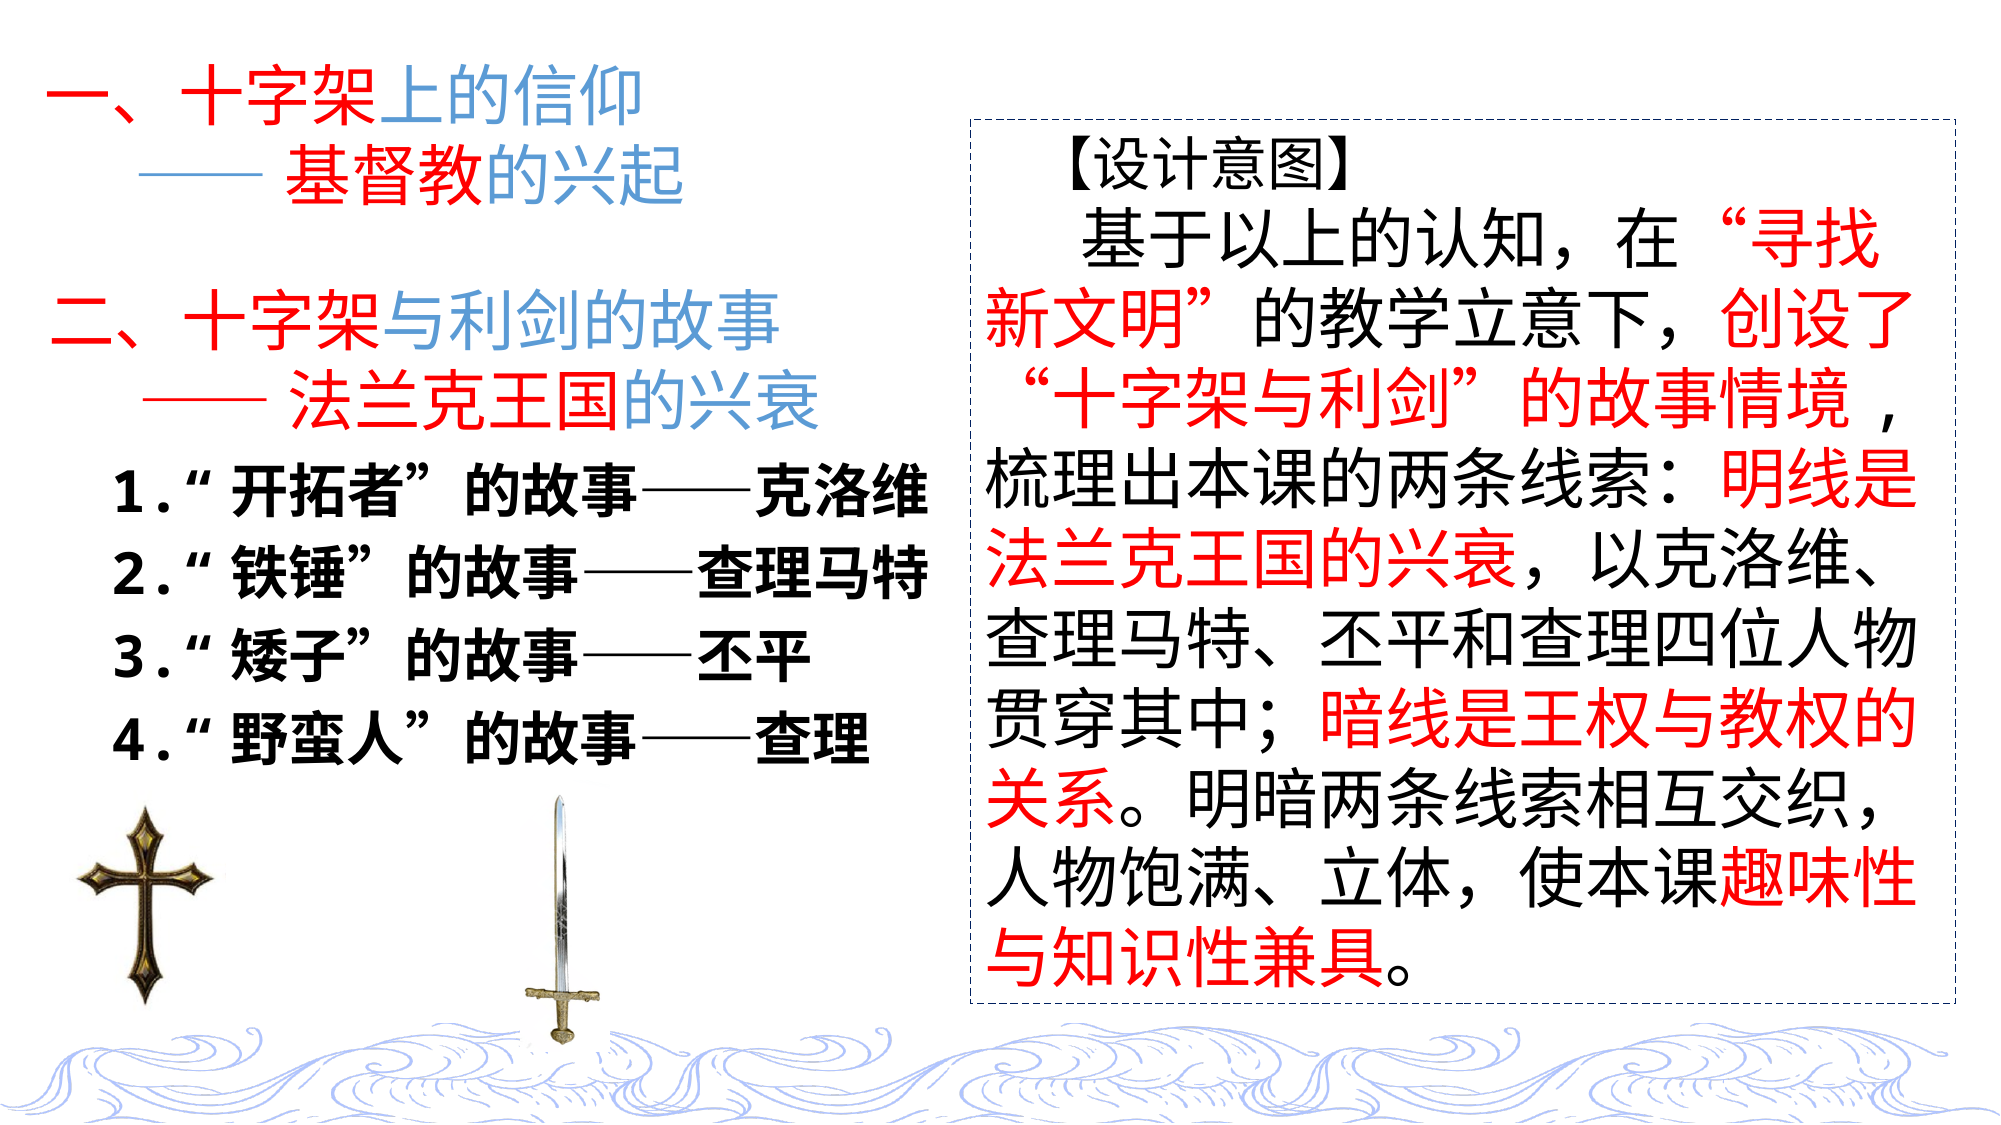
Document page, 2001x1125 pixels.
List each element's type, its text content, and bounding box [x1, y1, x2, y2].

picture [54, 781, 226, 1013]
picture [0, 780, 2000, 1123]
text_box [30, 46, 947, 781]
text_box 【设计意图】 基于以上的认知，在“寻找新文明”的教学立意下，创设了 “十字架与利剑”的故事情境, 梳理出本课的两条线索：明线是法兰克王国的兴衰，以克洛维、查理马特、丕平和查理四位人物贯穿其中；暗线是王权与教权的关系。明暗两条线索相互交织，人物饱满、立体，使本课趣味性与知识性兼具。 [970, 119, 1956, 1004]
